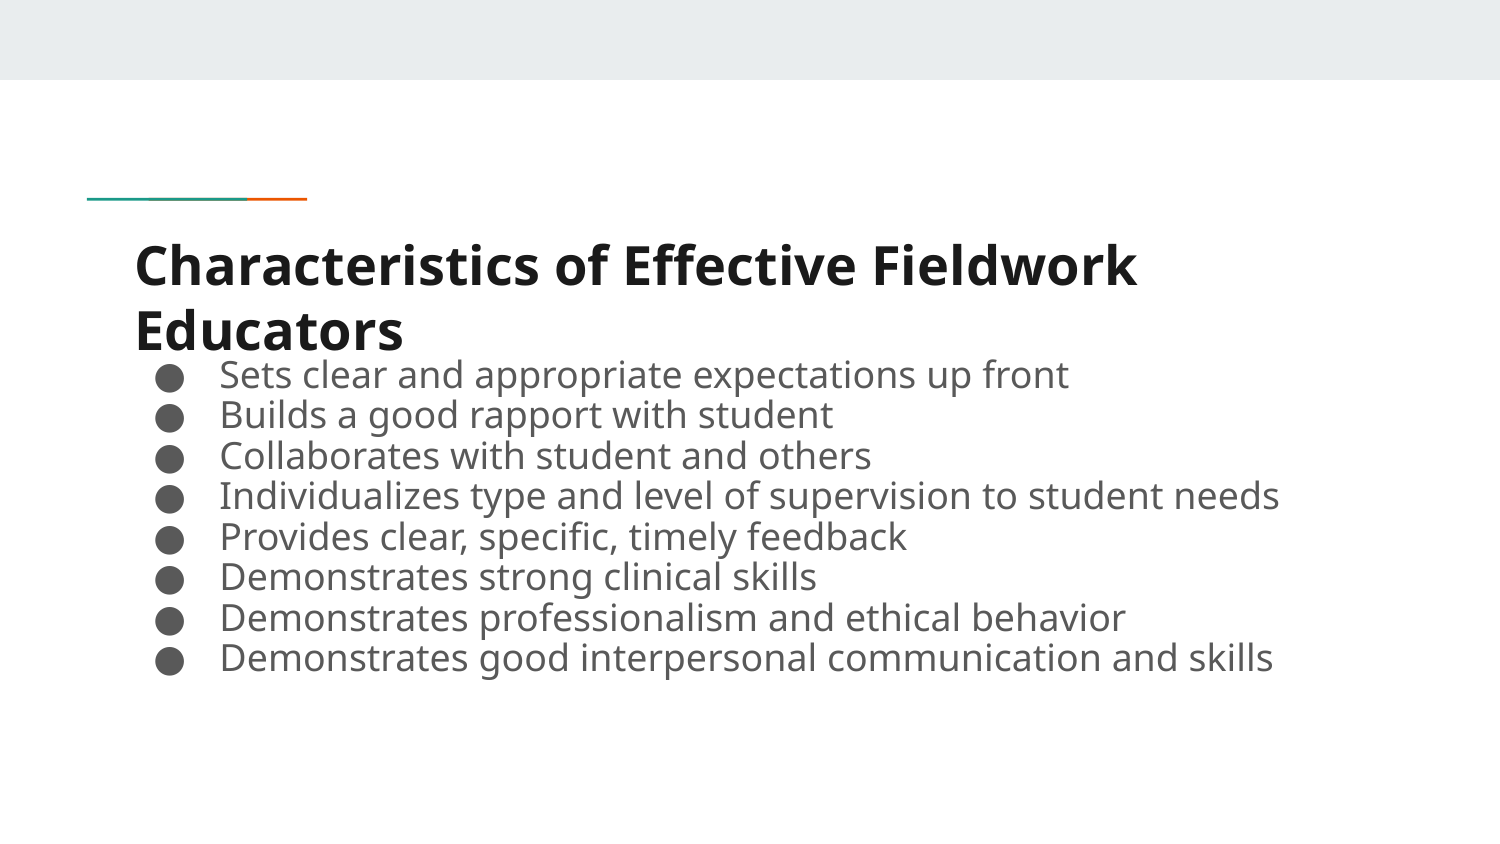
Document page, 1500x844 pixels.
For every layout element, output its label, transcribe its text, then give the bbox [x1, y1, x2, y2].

list Sets clear and appropriate expectations up front Builds a good rapport with student Collaborates with student and others Individualizes type and level of supervision to student needs Provides clear, specific, timely feedback Demonstrates strong clinical skills Demonstrates professionalism and ethical behavior Demonstrates good interpersonal communication and skills [119, 341, 1381, 712]
title Characteristics of Effective Fieldwork Educators [119, 216, 1381, 305]
